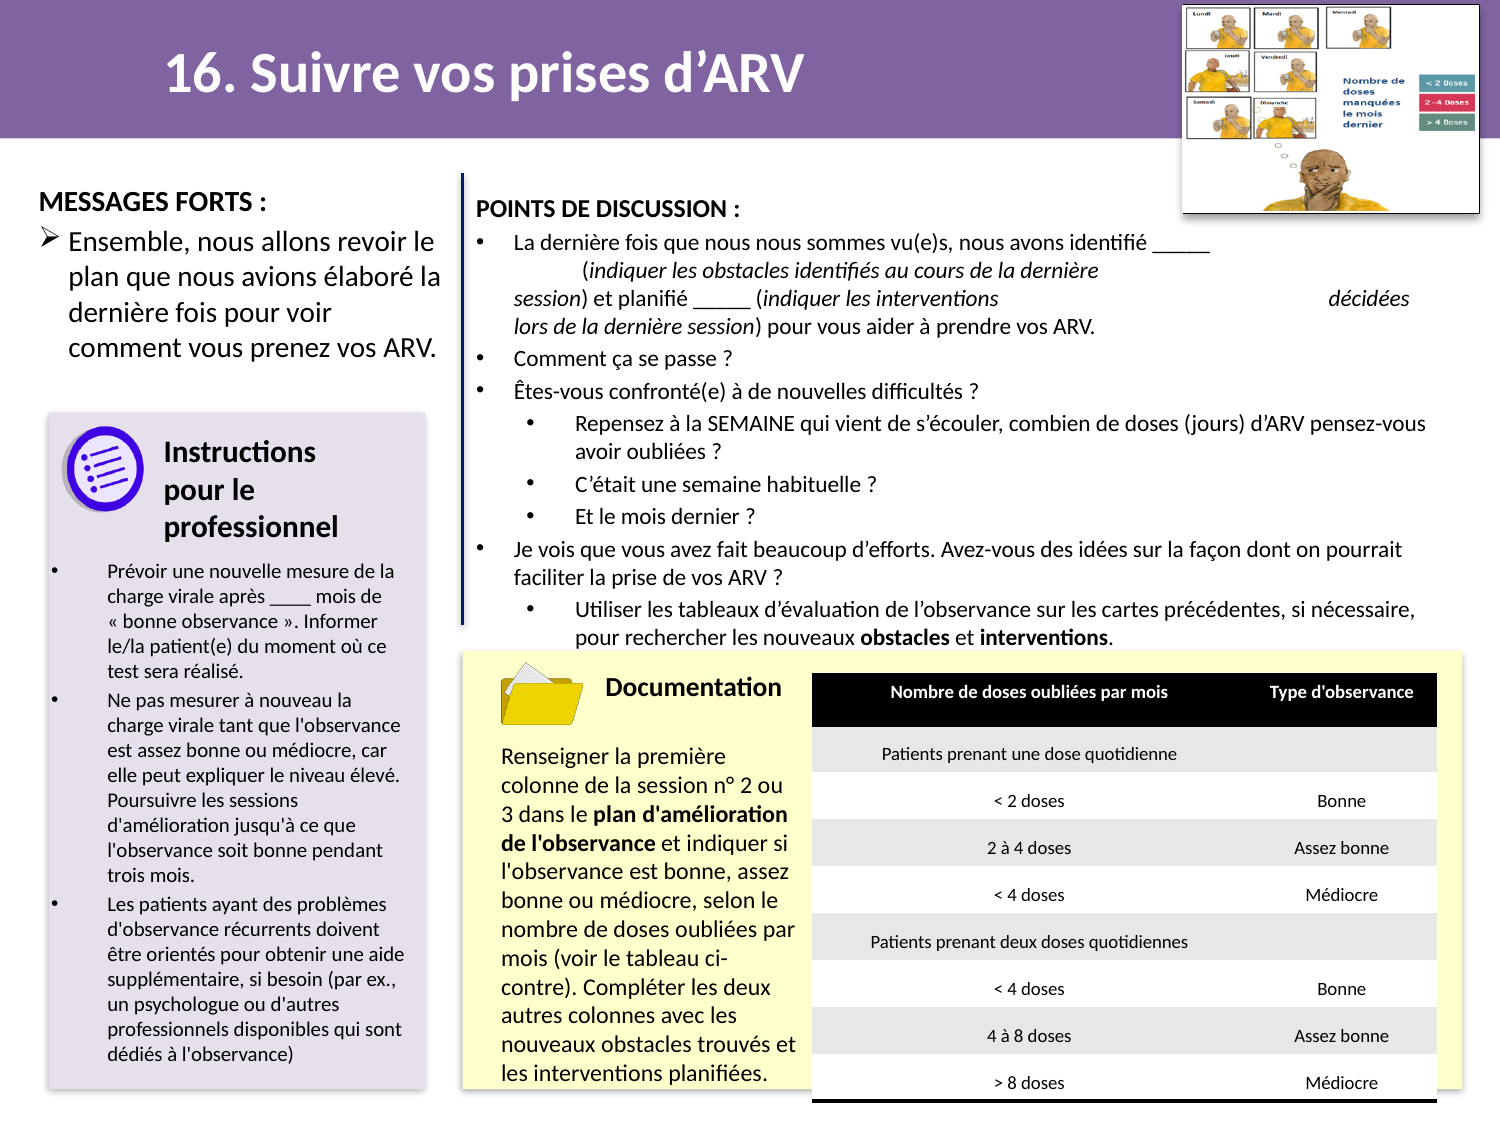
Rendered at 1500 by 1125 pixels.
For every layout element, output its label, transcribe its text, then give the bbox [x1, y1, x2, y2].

table_cell < 2 doses [812, 772, 1250, 819]
list MESSAGES FORTS : Ensemble, nous allons revoir le plan que nous avions élaboré la dernière fois pour voir comment vous prenez vos ARV. [24, 174, 462, 701]
table_cell Médiocre [1250, 866, 1437, 913]
table_cell > 8 doses [812, 1054, 1250, 1099]
table_cell Patients prenant deux doses quotidiennes [812, 913, 1250, 960]
text_box 16. Suivre vos prises d’ARV [0, 0, 1500, 139]
list POINTS DE DISCUSSION : La dernière fois que nous nous sommes vu(e)s, nous avons identifié _____ (indiquer les obstacles identifiés au cours de la dernière session) et planifié _____ (indiquer les interventions décidées lors de la dernière session) pour vous aider à prendre vos ARV. Comment ça se passe ? Êtes-vous confronté(e) à de nouvelles difficultés ? Repensez à la SEMAINE qui vient de s’écouler, combien de doses (jours) d’ARV pensez-vous avoir oubliées ? C’était une semaine habituelle ? Et le mois dernier ? Je vois que vous avez fait beaucoup d’efforts. Avez-vous des idées sur la façon dont on pourrait faciliter la prise de vos ARV ? Utiliser les tableaux d’évaluation de l’observance sur les cartes précédentes, si nécessaire, pour rechercher les nouveaux obstacles et interventions. [462, 184, 1463, 650]
table_header Type d'observance [1250, 677, 1437, 723]
picture [500, 662, 583, 726]
text_box [462, 650, 1463, 1090]
table_cell [1250, 913, 1437, 960]
list Instructions pour le professionnel [149, 424, 363, 576]
table_cell Assez bonne [1250, 1007, 1437, 1054]
table_cell < 4 doses [812, 866, 1250, 913]
table_cell Assez bonne [1250, 819, 1437, 866]
table_cell 4 à 8 doses [812, 1007, 1250, 1054]
table_cell Médiocre [1250, 1054, 1437, 1099]
table_header Nombre de doses oubliées par mois [812, 677, 1250, 723]
table_cell Patients prenant une dose quotidienne [812, 727, 1250, 772]
table_cell < 4 doses [812, 960, 1250, 1007]
table_cell Bonne [1250, 772, 1437, 819]
list Documentation Renseigner la première colonne de la session n° 2 ou 3 dans le plan d'amélioration de l'observance et indiquer si l'observance est bonne, assez bonne ou médiocre, selon le nombre de doses oubliées par mois (voir le tableau ci-contre). Compléter les deux autres colonnes avec les nouveaux obstacles trouvés et les interventions planifiées. [487, 662, 813, 1106]
table_cell 2 à 4 doses [812, 819, 1250, 866]
picture [1182, 4, 1479, 213]
picture [59, 424, 145, 513]
table_cell [1250, 727, 1437, 772]
table_cell Bonne [1250, 960, 1437, 1007]
list Prévoir une nouvelle mesure de la charge virale après ____ mois de « bonne observance ». Informer le/la patient(e) du moment où ce test sera réalisé. Ne pas mesurer à nouveau la charge virale tant que l'observance est assez bonne ou médiocre, car elle peut expliquer le niveau élevé. Poursuivre les sessions d'amélioration jusqu'à ce que l'observance soit bonne pendant trois mois. Les patients ayant des problèmes d'observance récurrents doivent être orientés pour obtenir une aide supplémentaire, si besoin (par ex., un psychologue ou d'autres professionnels disponibles qui sont dédiés à l'observance) [37, 550, 426, 1125]
text_box [48, 412, 426, 550]
